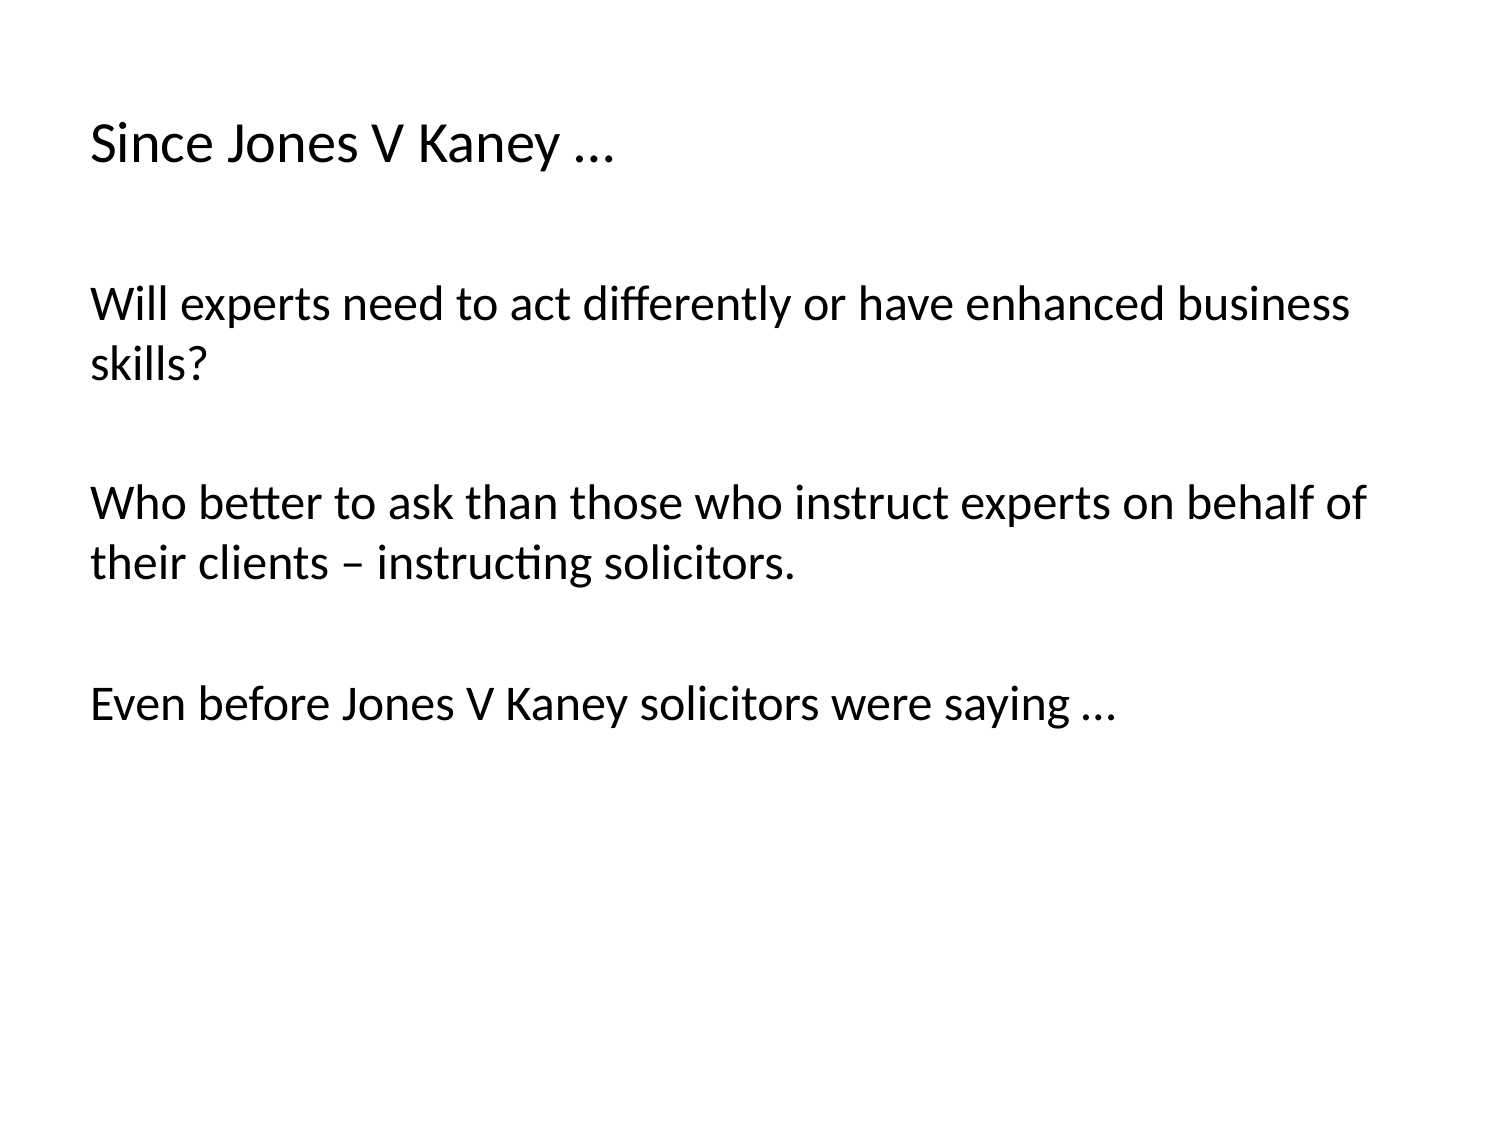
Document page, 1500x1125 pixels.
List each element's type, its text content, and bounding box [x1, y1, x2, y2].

title Since Jones V Kaney … [75, 45, 1425, 233]
list Will experts need to act differently or have enhanced business skills? Who better to ask than those who instruct experts on behalf of their clients – instructing solicitors. Even before Jones V Kaney solicitors were saying … [75, 262, 1425, 1005]
